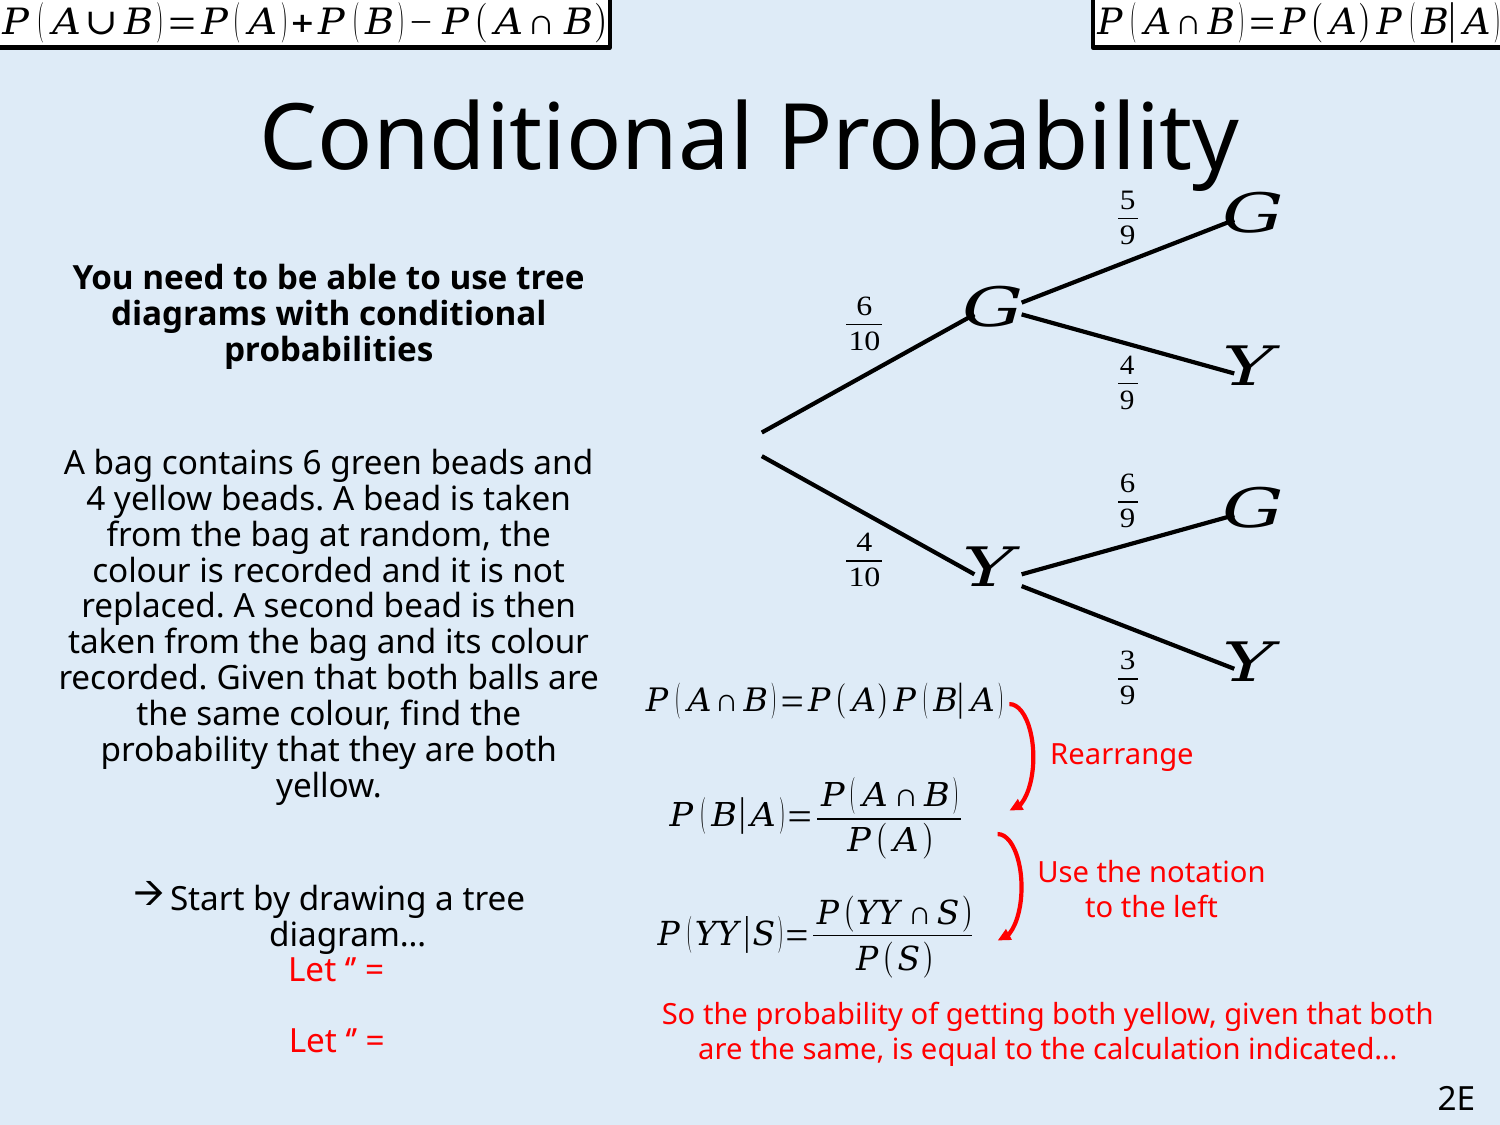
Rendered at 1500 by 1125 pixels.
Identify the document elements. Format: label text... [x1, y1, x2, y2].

text_box So the probability of getting both yellow, given that both are the same, is equal to the calculation indicated… [631, 987, 1465, 1073]
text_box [1021, 314, 1235, 374]
text_box Use the notation to the left [1009, 845, 1294, 931]
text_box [761, 314, 975, 433]
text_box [1021, 586, 1235, 669]
text_box 2E [1412, 1074, 1500, 1125]
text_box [761, 456, 975, 575]
text_box [997, 833, 1013, 941]
title Conditional Probability [103, 30, 1397, 249]
list You need to be able to use tree diagrams with conditional probabilities A bag contains 6 green beads and 4 yellow beads. A bead is taken from the bag at random, the colour is recorded and it is not replaced. A second bead is then taken from the bag and its colour recorded. Given that both balls are the same colour, find the probability that they are both yellow. Start by drawing a tree diagram… [37, 253, 621, 1014]
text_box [1021, 515, 1235, 575]
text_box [1021, 219, 1235, 303]
text_box [1009, 703, 1033, 811]
text_box Rearrange [1033, 727, 1211, 778]
